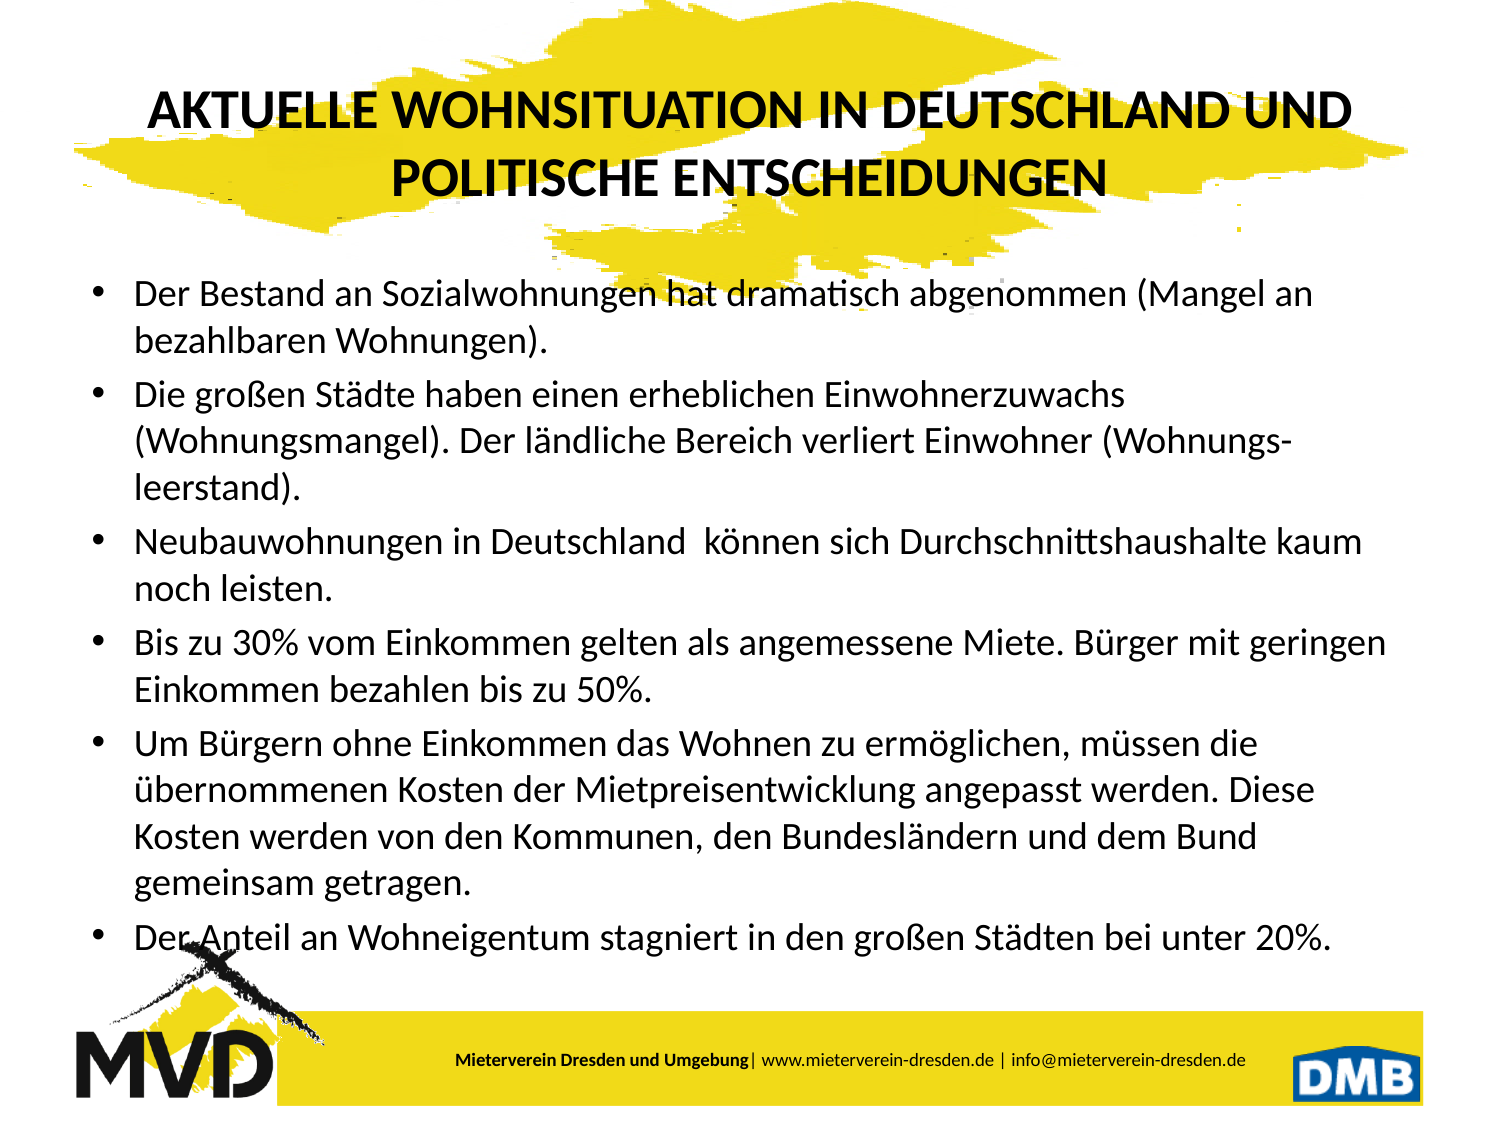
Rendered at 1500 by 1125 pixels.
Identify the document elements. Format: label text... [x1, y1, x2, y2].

picture [76, 970, 325, 1110]
picture [0, 0, 1424, 315]
list Der Bestand an Sozialwohnungen hat dramatisch abgenommen (Mangel an bezahlbaren Wohnungen). Die großen Städte haben einen erheblichen Einwohnerzuwachs (Wohnungsmangel). Der ländliche Bereich verliert Einwohner (Wohnungs- leerstand). Neubauwohnungen in Deutschland können sich Durchschnittshaushalte kaum noch leisten. Bis zu 30% vom Einkommen gelten als angemessene Miete. Bürger mit geringen Einkommen bezahlen bis zu 50%. Um Bürgern ohne Einkommen das Wohnen zu ermöglichen, müssen die übernommenen Kosten der Mietpreisentwicklung angepasst werden. Diese Kosten werden von den Kommunen, den Bundesländern und dem Bund gemeinsam getragen. Der Anteil an Wohneigentum stagniert in den großen Städten bei unter 20%. [76, 260, 1427, 970]
picture [1293, 1046, 1424, 1102]
title Aktuelle Wohnsituation in Deutschland und Politische Entscheidungen [76, 19, 1424, 260]
